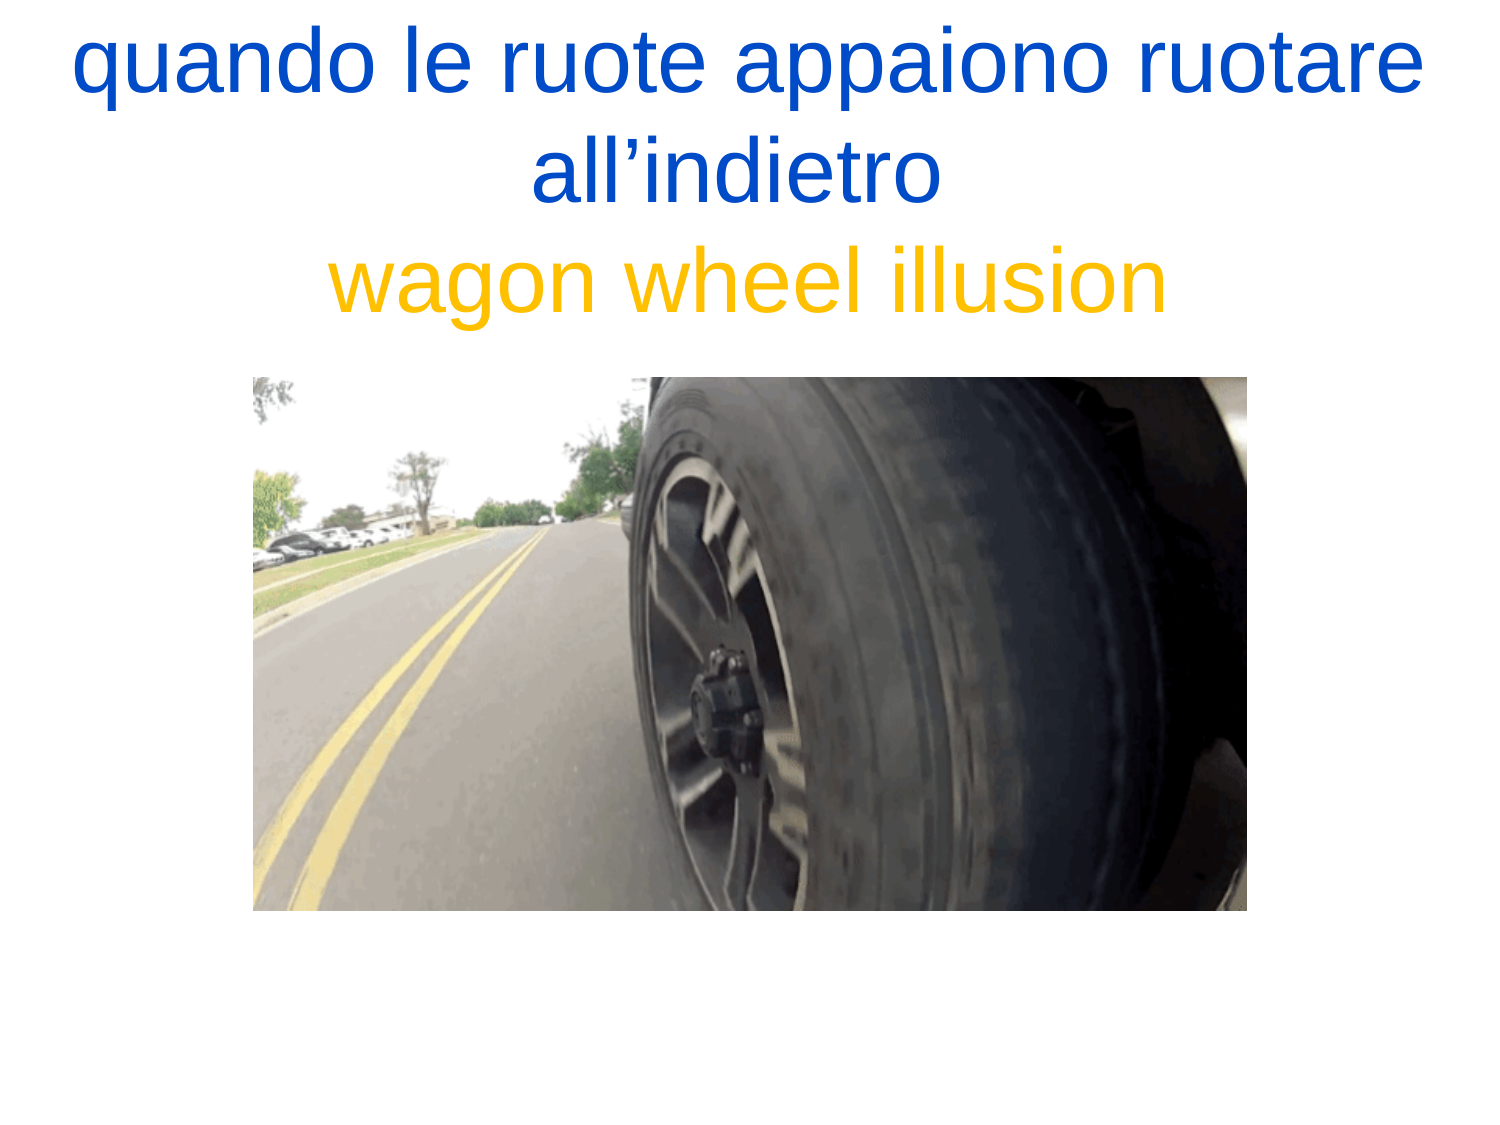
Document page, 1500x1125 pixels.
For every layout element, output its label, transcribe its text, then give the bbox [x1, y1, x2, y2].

picture [253, 377, 1247, 911]
text_box quando le ruote appaiono ruotare all’indietro wagon wheel illusion [0, 53, 1500, 279]
